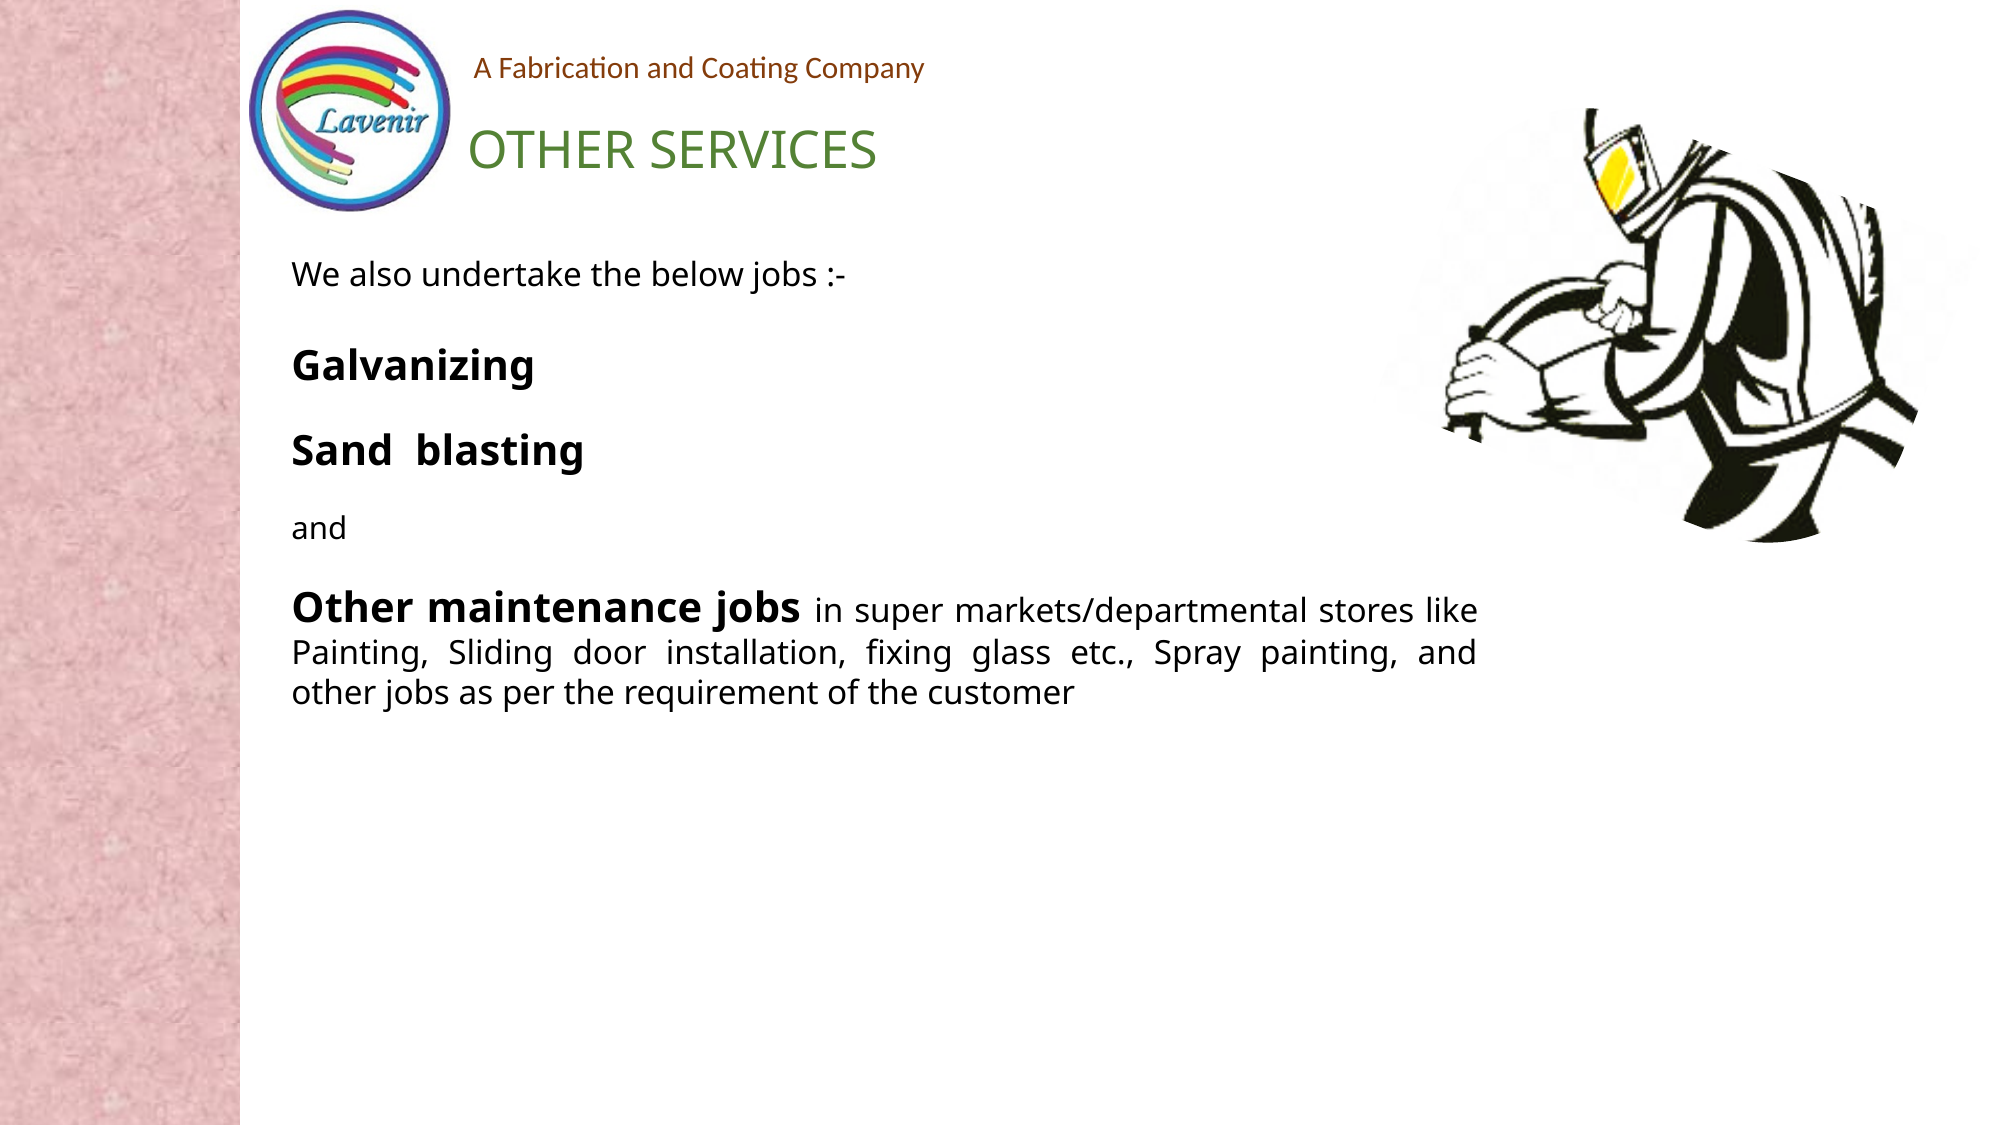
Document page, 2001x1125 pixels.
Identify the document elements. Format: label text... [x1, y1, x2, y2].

text_box [0, 0, 241, 1125]
text_box [1371, 107, 1982, 544]
picture [249, 5, 453, 216]
text_box A Fabrication and Coating Company [453, 46, 967, 86]
text_box We also undertake the below jobs :- Galvanizing Sand blasting and Other maintenance jobs in super markets/departmental stores like Painting, Sliding door installation, fixing glass etc., Spray painting, and other jobs as per the requirement of the customer [276, 246, 1495, 809]
title OTHER SERVICES [453, 116, 1189, 188]
